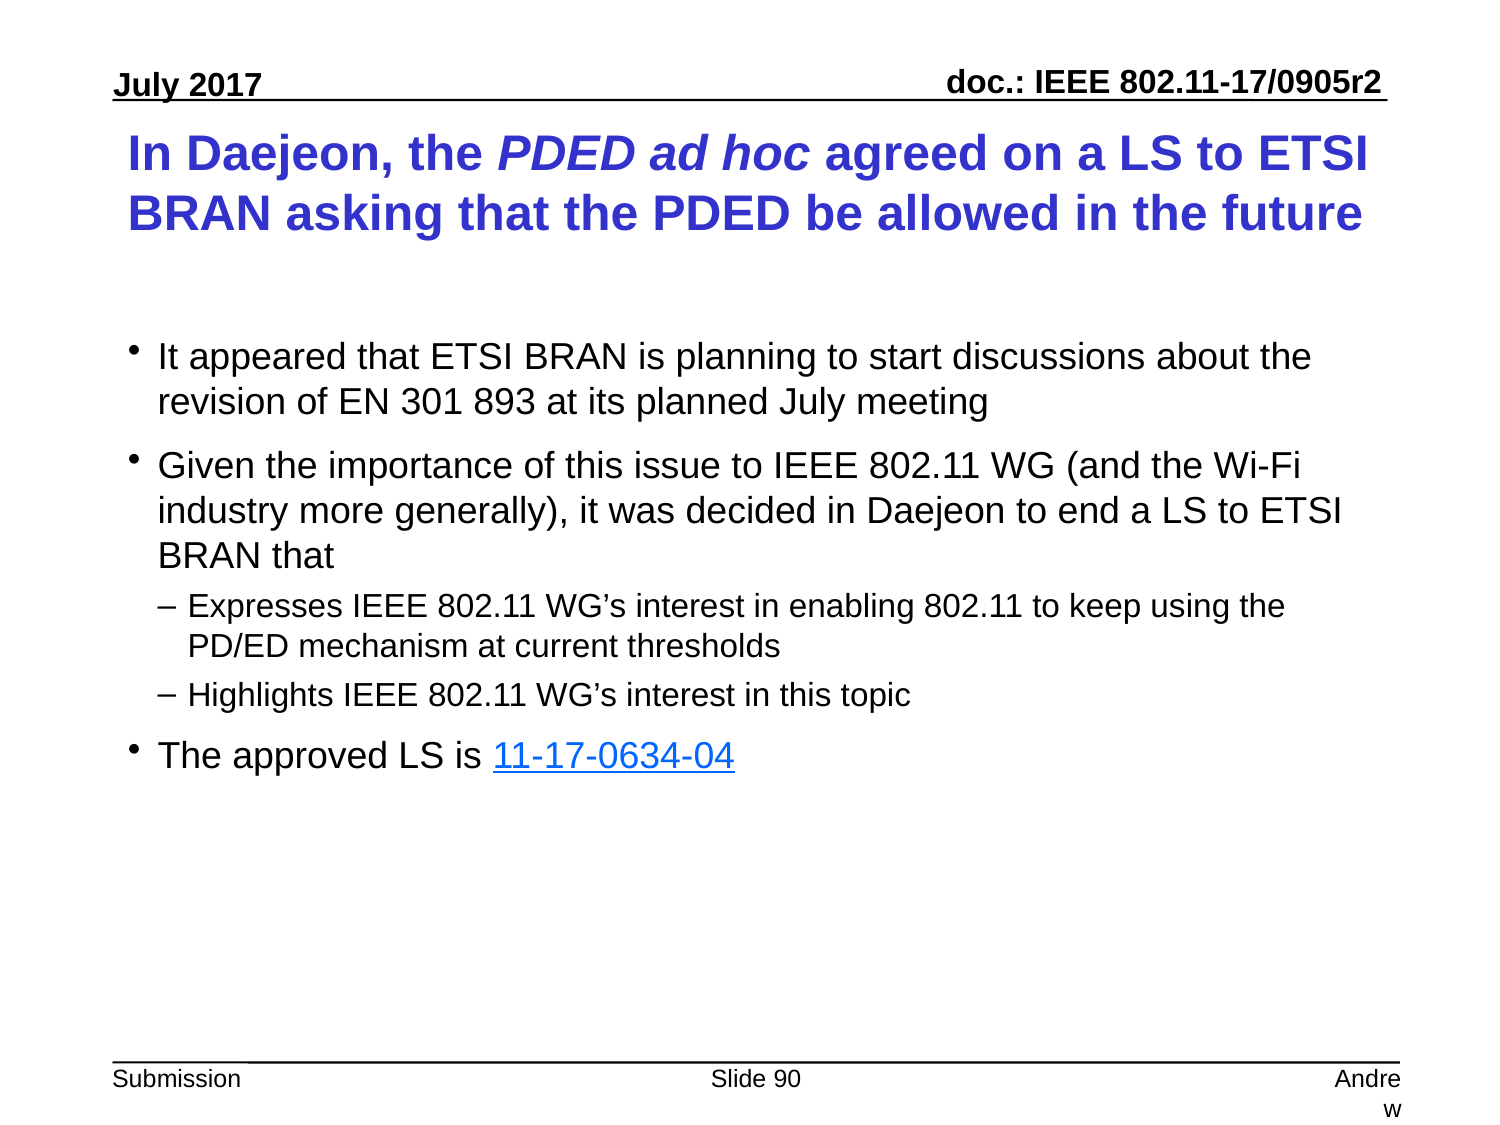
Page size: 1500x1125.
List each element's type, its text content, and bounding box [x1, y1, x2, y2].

list It appeared that ETSI BRAN is planning to start discussions about the revision of EN 301 893 at its planned July meeting Given the importance of this issue to IEEE 802.11 WG (and the Wi-Fi industry more generally), it was decided in Daejeon to end a LS to ETSI BRAN that Expresses IEEE 802.11 WG’s interest in enabling 802.11 to keep using the PD/ED mechanism at current thresholds Highlights IEEE 802.11 WG’s interest in this topic The approved LS is 11-17-0634-04 [112, 324, 1388, 1000]
slide_number Slide 90 [709, 1061, 803, 1093]
title In Daejeon, the PDED ad hoc agreed on a LS to ETSI BRAN asking that the PDED be allowed in the future [112, 112, 1388, 288]
footer Andrew Myles, Cisco [1320, 1061, 1402, 1093]
